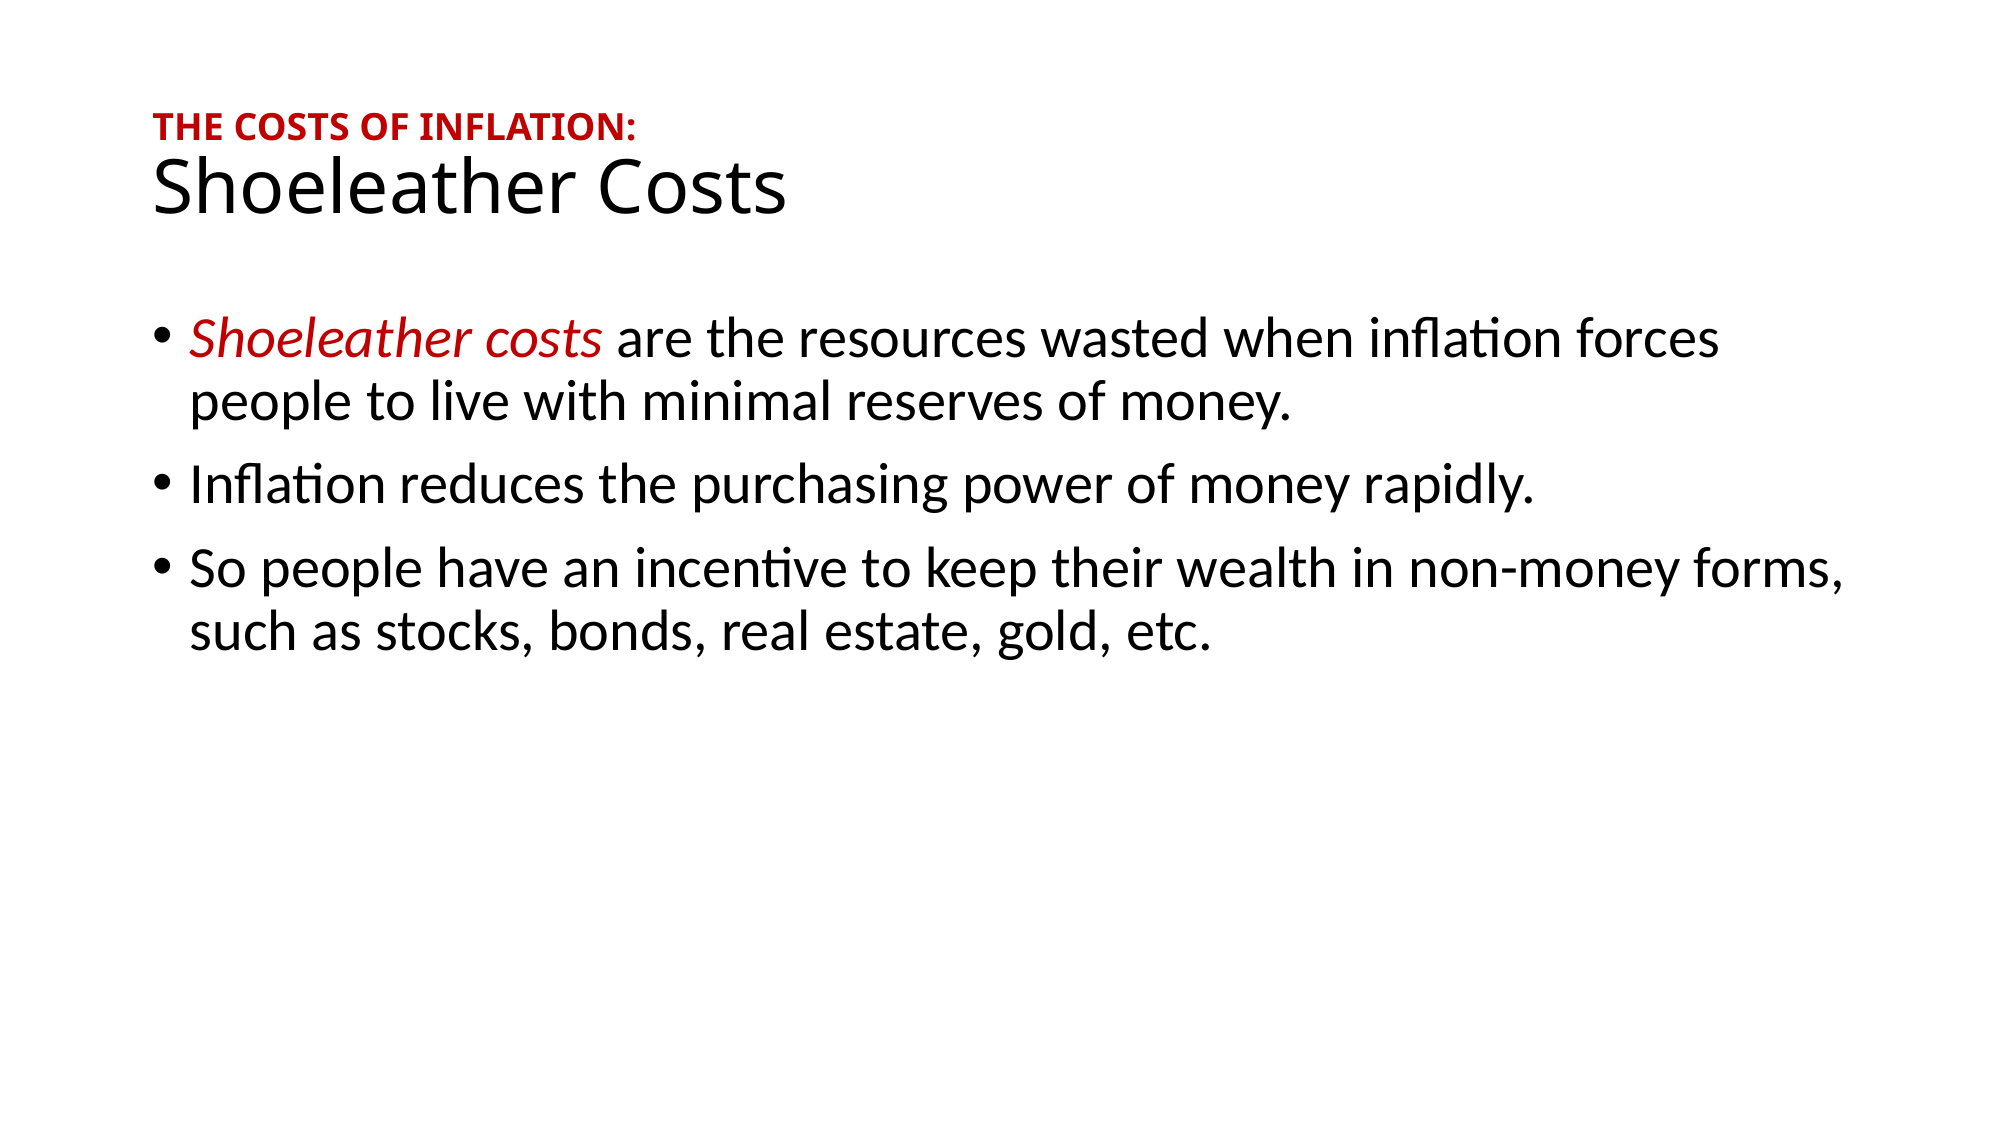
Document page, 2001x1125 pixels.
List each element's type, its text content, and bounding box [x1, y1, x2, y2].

list Shoeleather costs are the resources wasted when inflation forces people to live with minimal reserves of money. Inflation reduces the purchasing power of money rapidly. So people have an incentive to keep their wealth in non-money forms, such as stocks, bonds, real estate, gold, etc. [137, 299, 1863, 1014]
title THE COSTS OF INFLATION: Shoeleather Costs [137, 59, 1863, 278]
